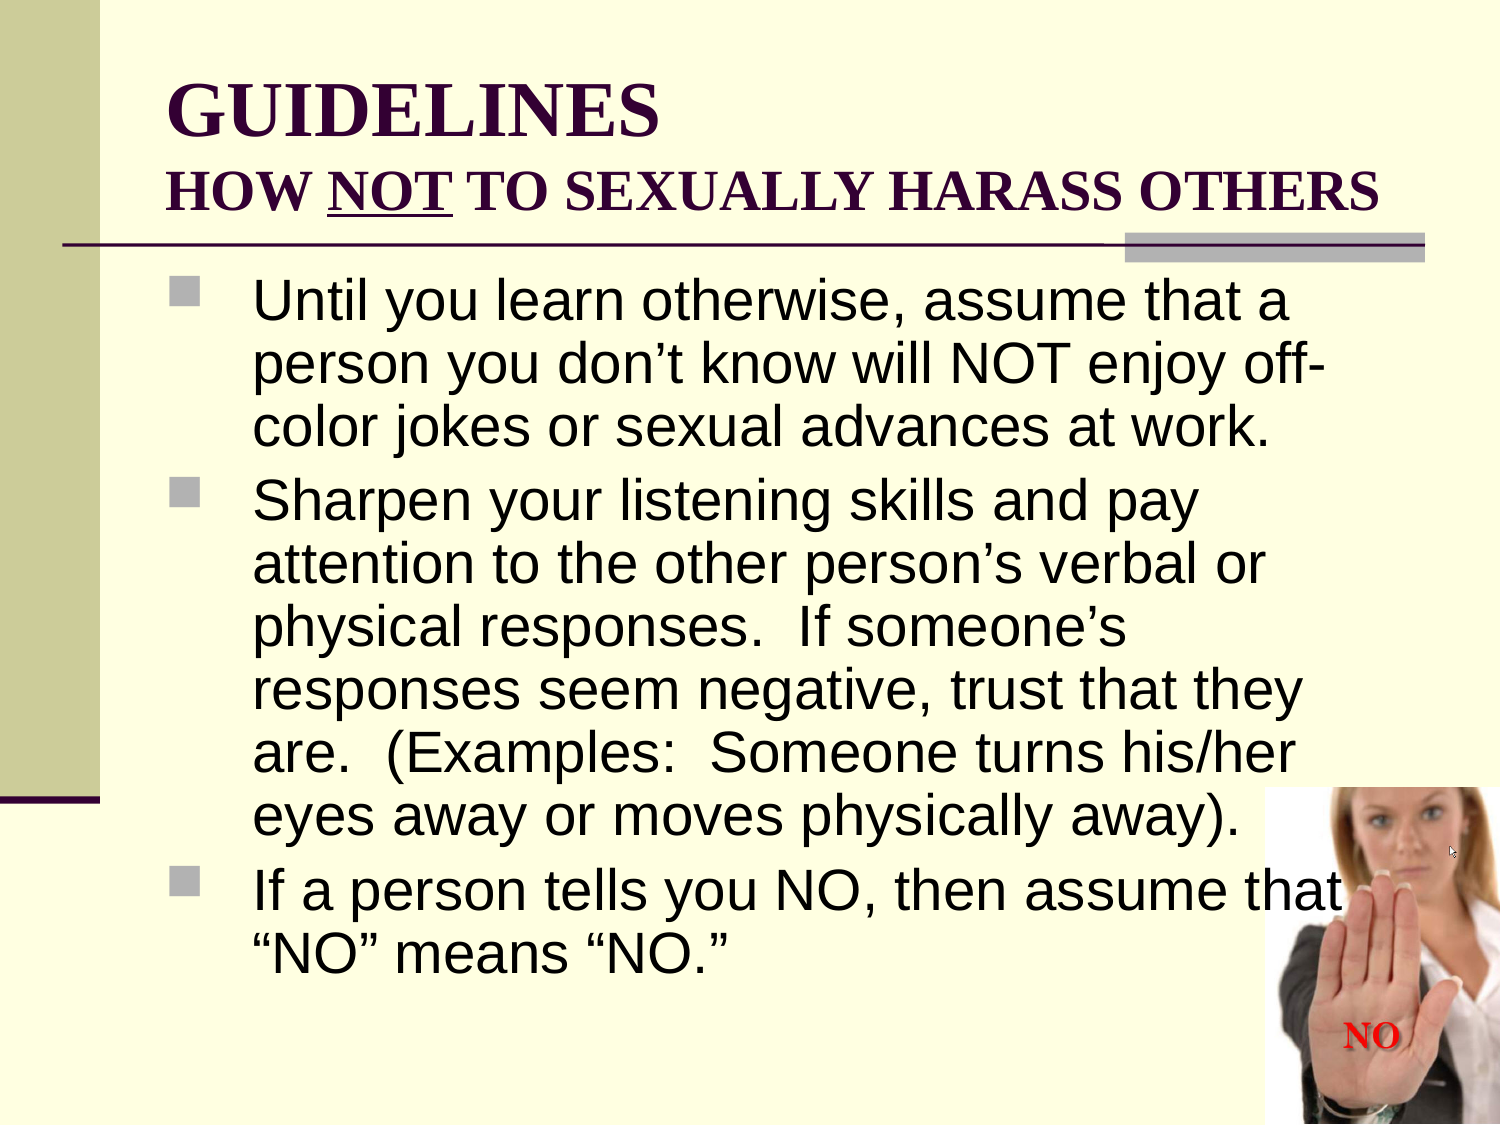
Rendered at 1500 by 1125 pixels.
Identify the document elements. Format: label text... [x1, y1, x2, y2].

picture [1265, 787, 1500, 1125]
title GUIDELINES HOW NOT TO SEXUALLY HARASS OTHERS [149, 45, 1426, 234]
list Until you learn otherwise, assume that a person you don’t know will NOT enjoy off-color jokes or sexual advances at work. Sharpen your listening skills and pay attention to the other person’s verbal or physical responses. If someone’s responses seem negative, trust that they are. (Examples: Someone turns his/her eyes away or moves physically away). If a person tells you NO, then assume that “NO” means “NO.” [149, 262, 1426, 1006]
